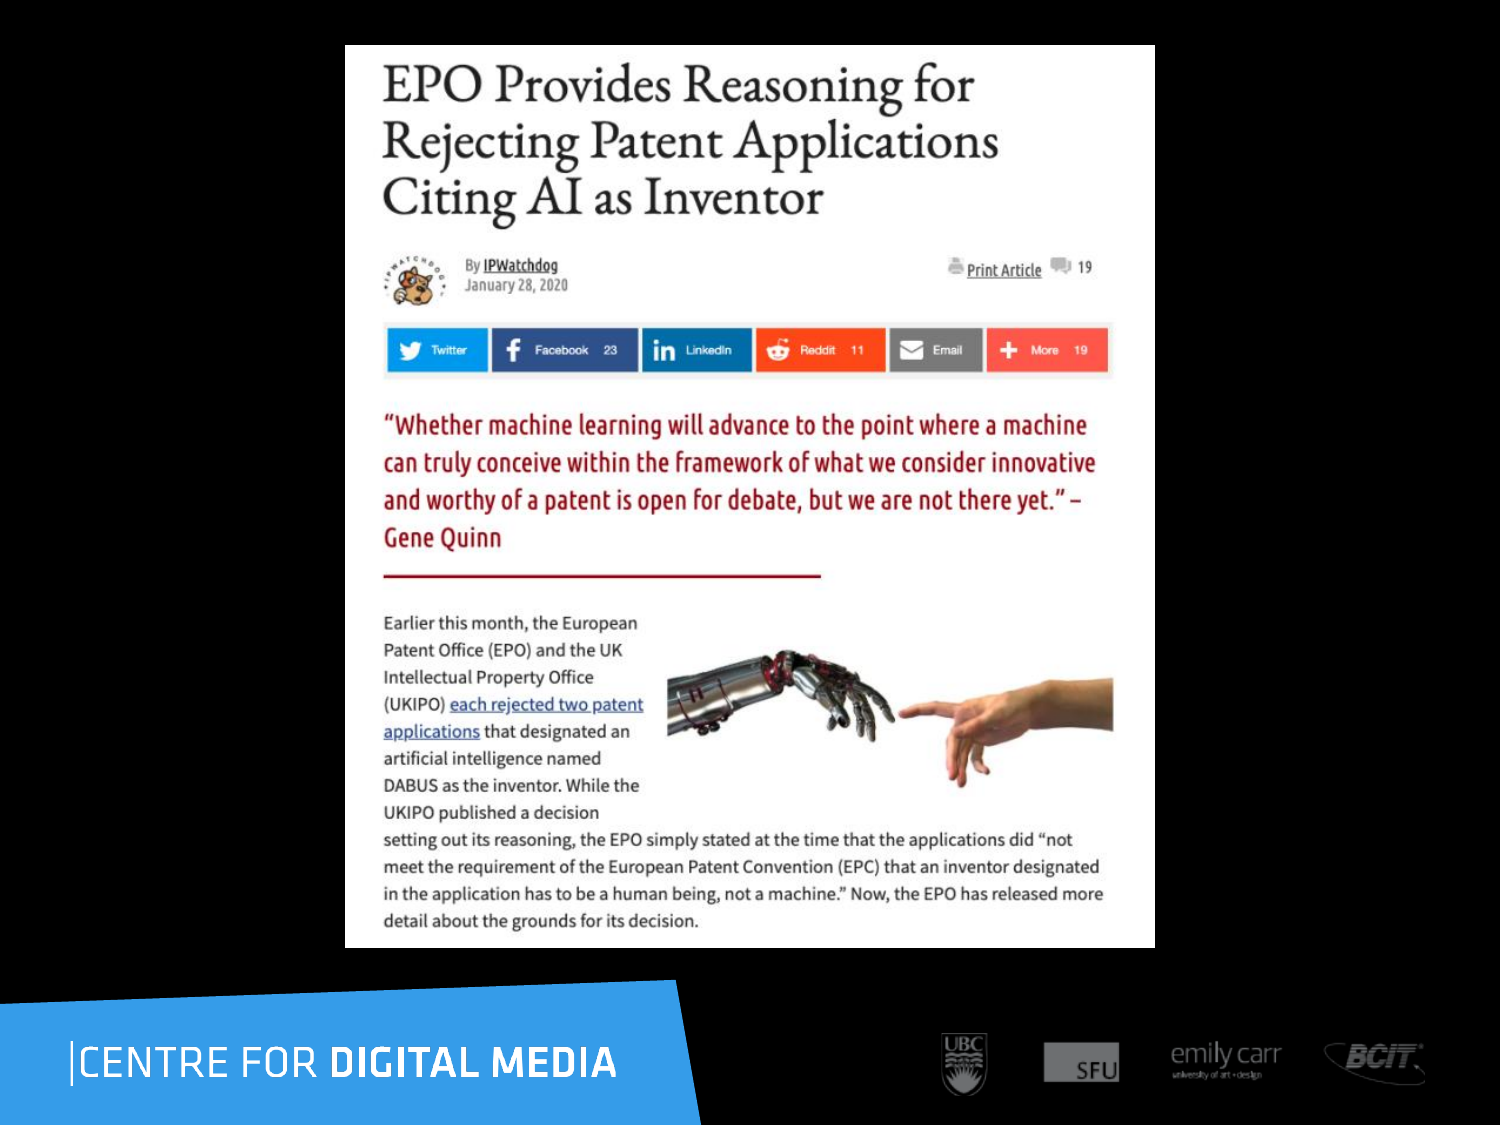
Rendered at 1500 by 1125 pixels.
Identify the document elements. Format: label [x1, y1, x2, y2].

picture [345, 44, 1155, 948]
